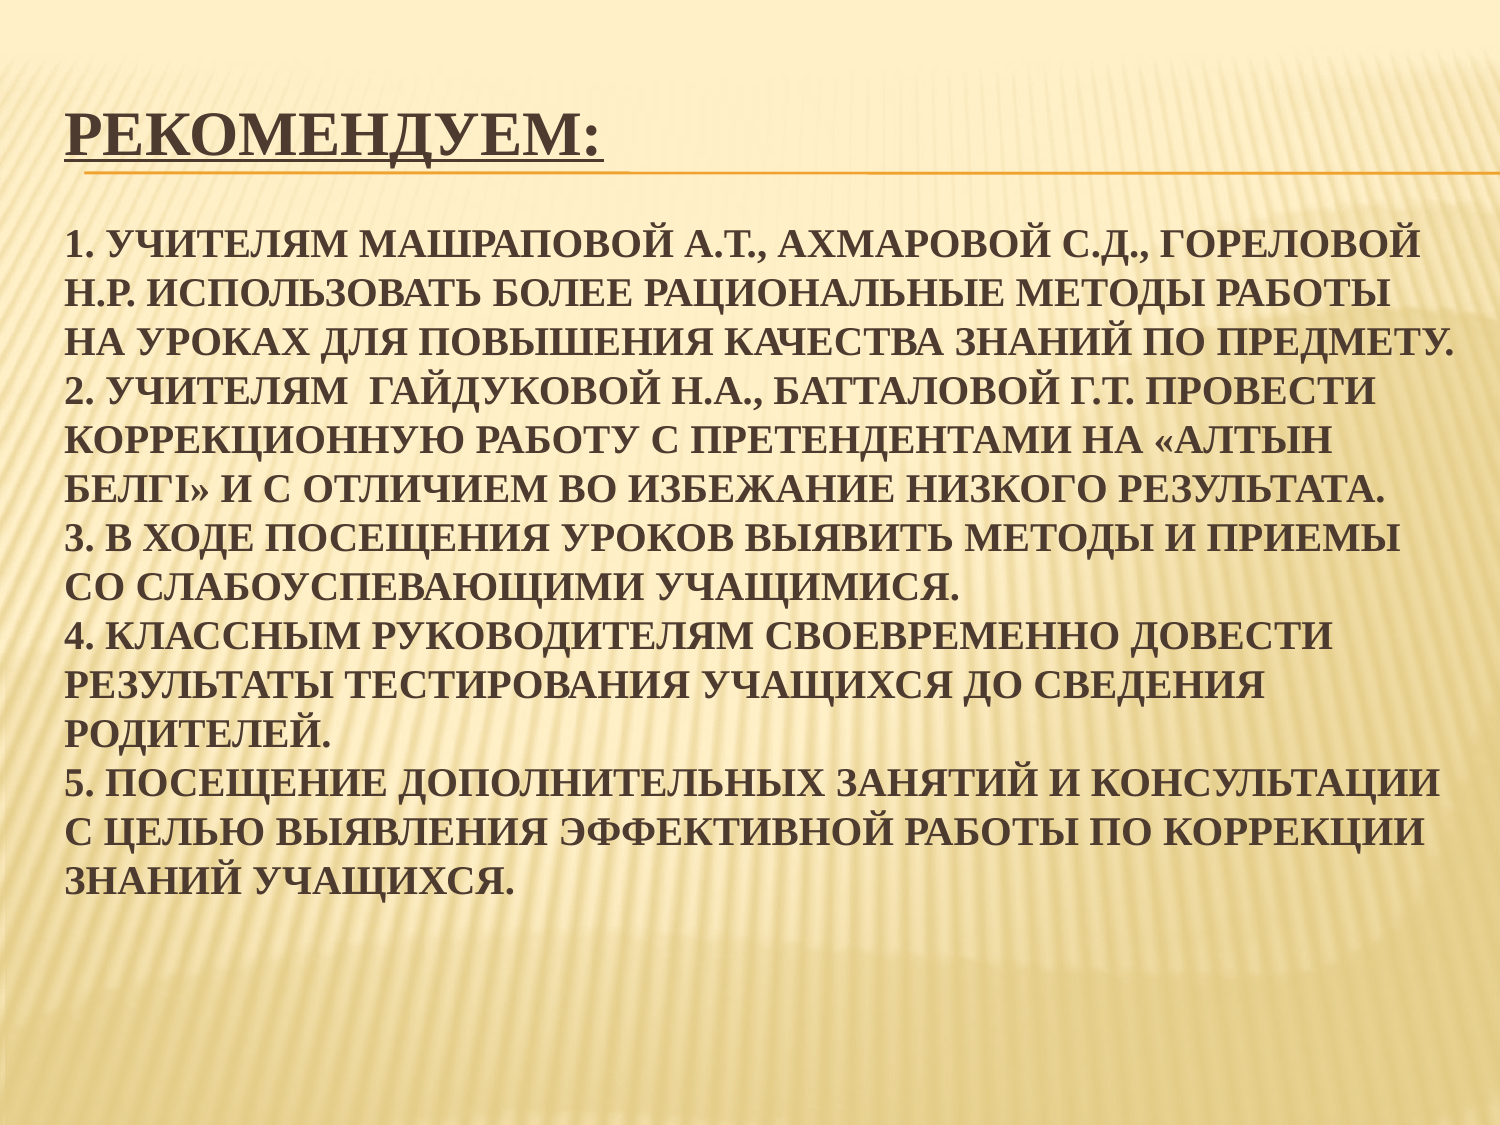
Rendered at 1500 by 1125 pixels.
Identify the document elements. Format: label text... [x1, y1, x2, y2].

title рекомендуем: 1. Учителям Машраповой А.Т., Ахмаровой С.Д., Гореловой Н.Р. использовать более рациональные методы работы на уроках для повышения качества знаний по предмету. 2. Учителям Гайдуковой Н.А., Батталовой Г.Т. провести коррекционную работу с претендентами на «Алтын белгі» и с отличием во избежание низкого результата. 3. В ходе посещения уроков выявить методы и приемы со слабоуспевающими учащимися. 4. Классным руководителям своевременно довести результаты тестирования учащихся до сведения родителей. 5. Посещение дополнительных занятий и консультации с целью выявления эффективной работы по коррекции знаний учащихся. [49, 75, 1475, 1008]
